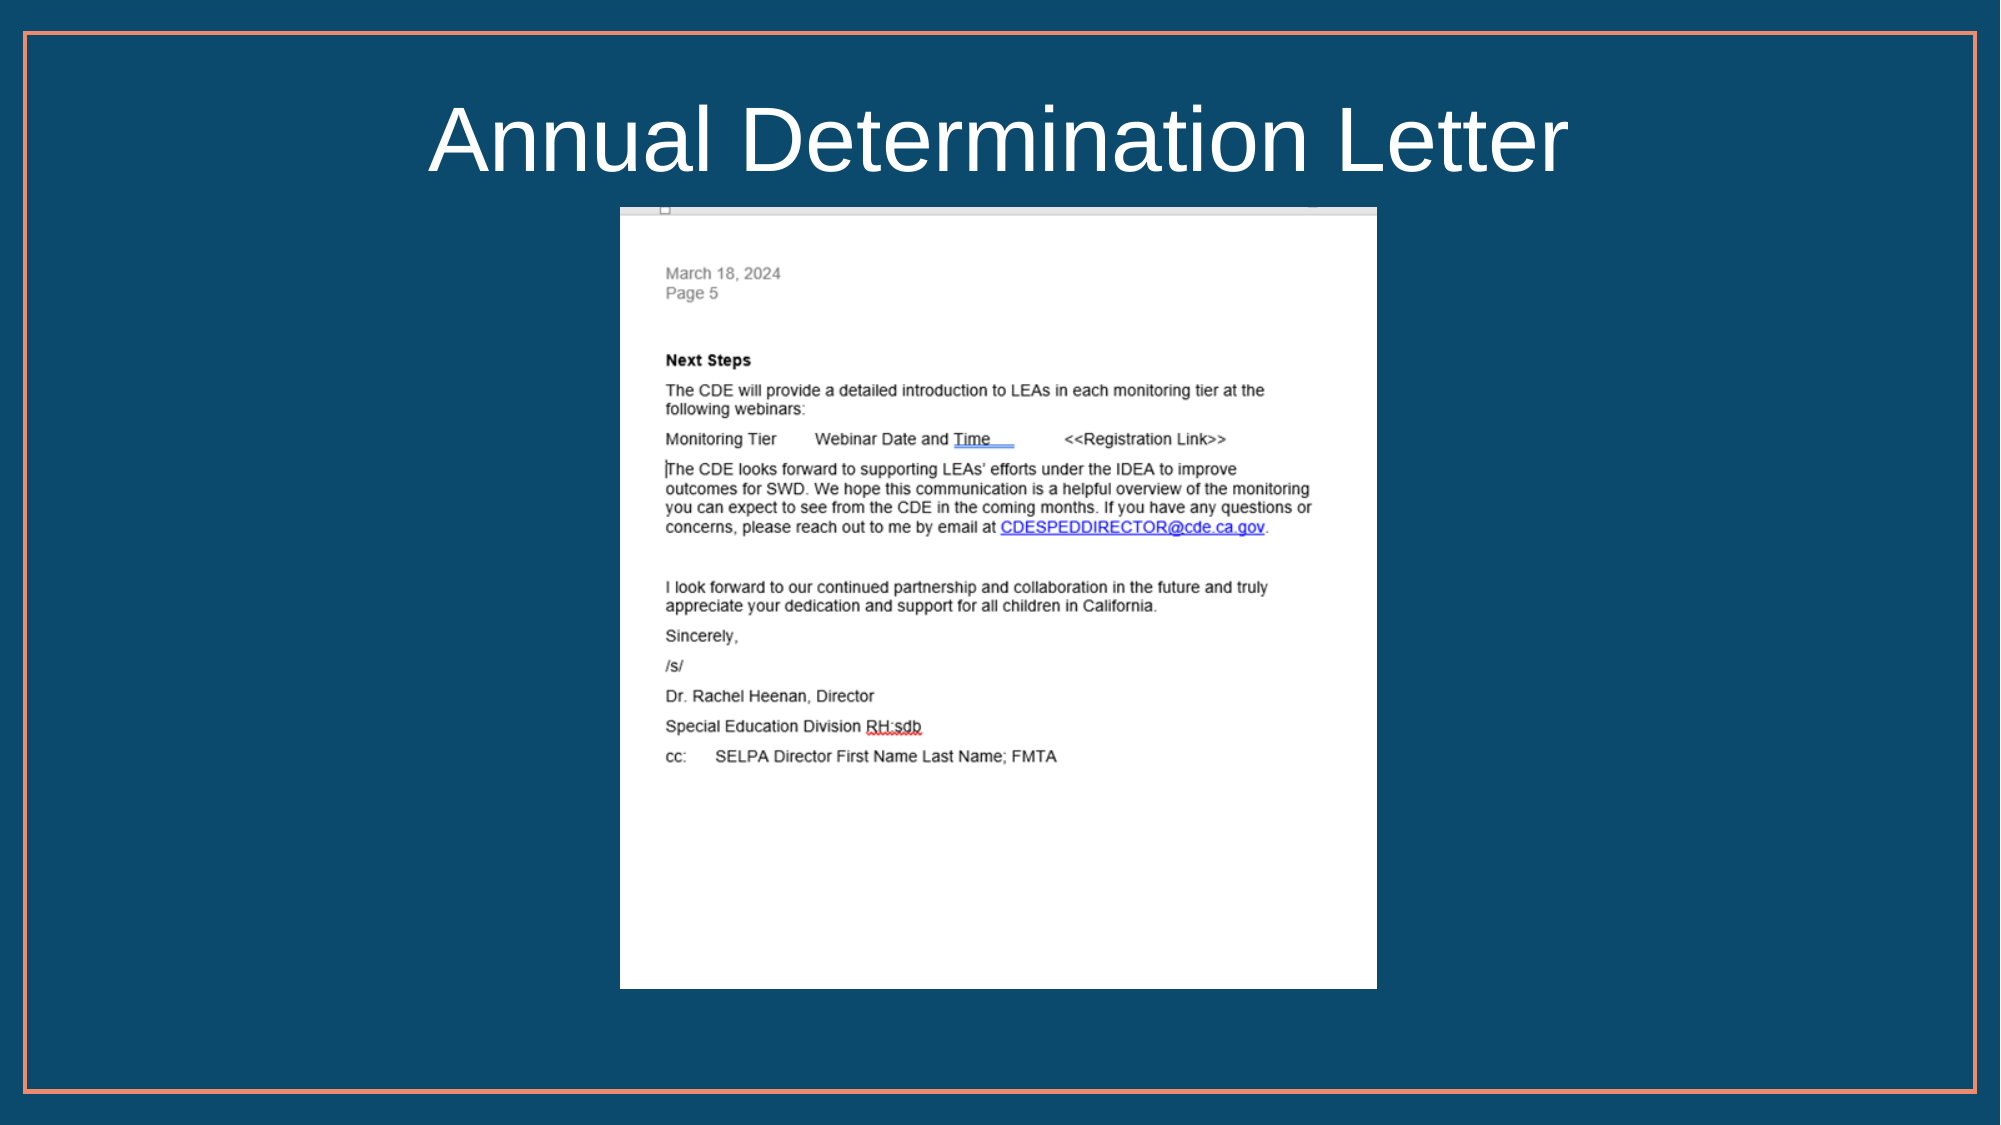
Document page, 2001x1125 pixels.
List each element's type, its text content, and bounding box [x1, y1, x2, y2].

title Annual Determination Letter [24, 33, 1975, 251]
picture [620, 207, 1377, 989]
